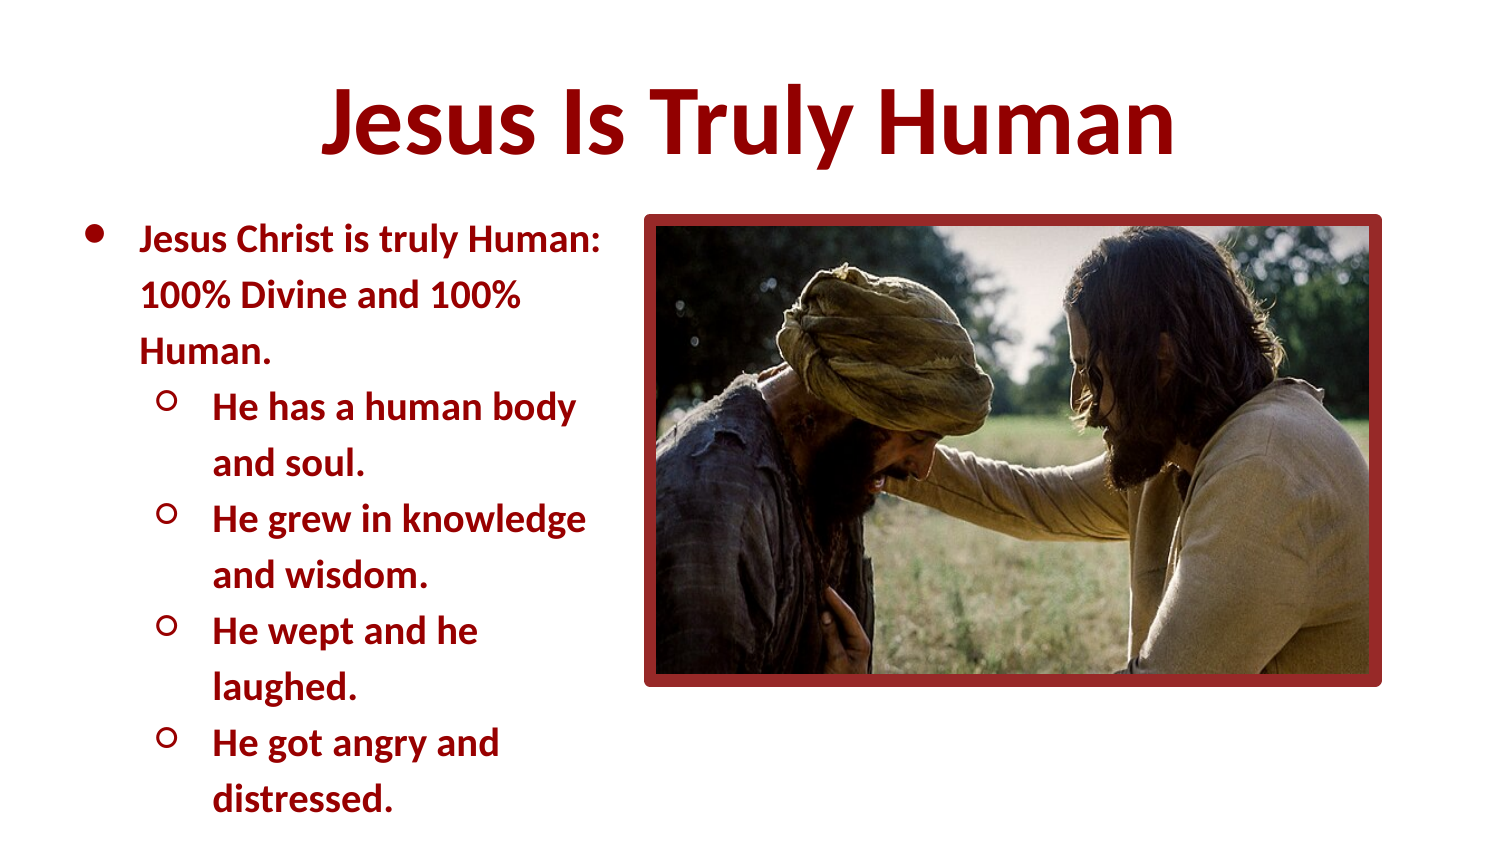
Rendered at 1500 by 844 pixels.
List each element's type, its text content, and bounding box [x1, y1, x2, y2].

title Jesus Is Truly Human [118, 39, 1382, 167]
list Jesus Christ is truly Human: 100% Divine and 100% Human. He has a human body and soul. He grew in knowledge and wisdom. He wept and he laughed. He got angry and distressed. [51, 189, 630, 844]
picture [656, 226, 1370, 675]
